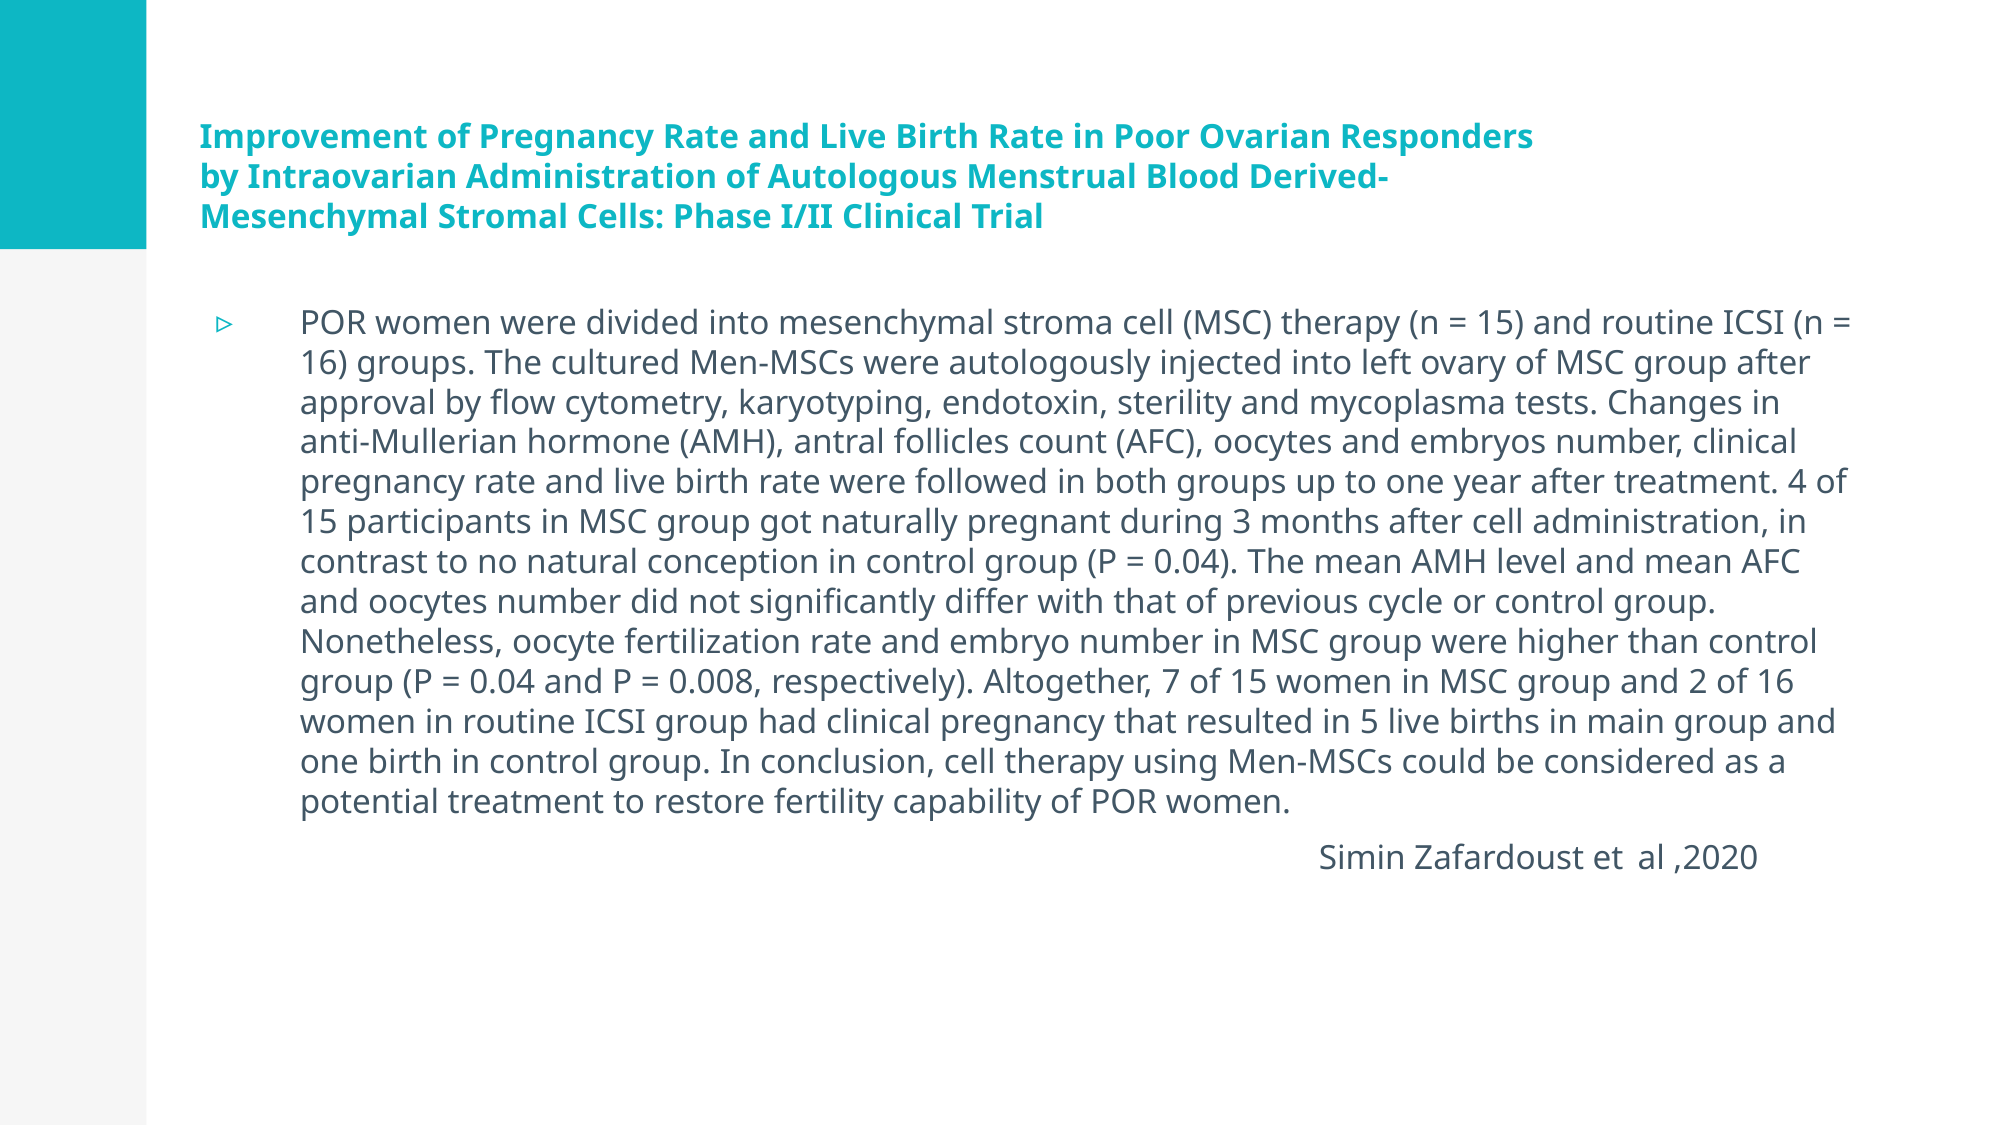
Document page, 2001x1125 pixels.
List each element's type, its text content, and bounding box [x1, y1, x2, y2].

list POR women were divided into mesenchymal stroma cell (MSC) therapy (n = 15) and routine ICSI (n = 16) groups. The cultured Men-MSCs were autologously injected into left ovary of MSC group after approval by flow cytometry, karyotyping, endotoxin, sterility and mycoplasma tests. Changes in anti-Mullerian hormone (AMH), antral follicles count (AFC), oocytes and embryos number, clinical pregnancy rate and live birth rate were followed in both groups up to one year after treatment. 4 of 15 participants in MSC group got naturally pregnant during 3 months after cell administration, in contrast to no natural conception in control group (P = 0.04). The mean AMH level and mean AFC and oocytes number did not significantly differ with that of previous cycle or control group. Nonetheless, oocyte fertilization rate and embryo number in MSC group were higher than control group (P = 0.04 and P = 0.008, respectively). Altogether, 7 of 15 women in MSC group and 2 of 16 women in routine ICSI group had clinical pregnancy that resulted in 5 live births in main group and one birth in control group. In conclusion, cell therapy using Men-MSCs could be considered as a potential treatment to restore fertility capability of POR women. Simin Zafardoust et al ,2020 [184, 285, 1870, 1078]
title Improvement of Pregnancy Rate and Live Birth Rate in Poor Ovarian Responders by Intraovarian Administration of Autologous Menstrual Blood Derived- Mesenchymal Stromal Cells: Phase I/II Clinical Trial [184, 99, 1583, 285]
